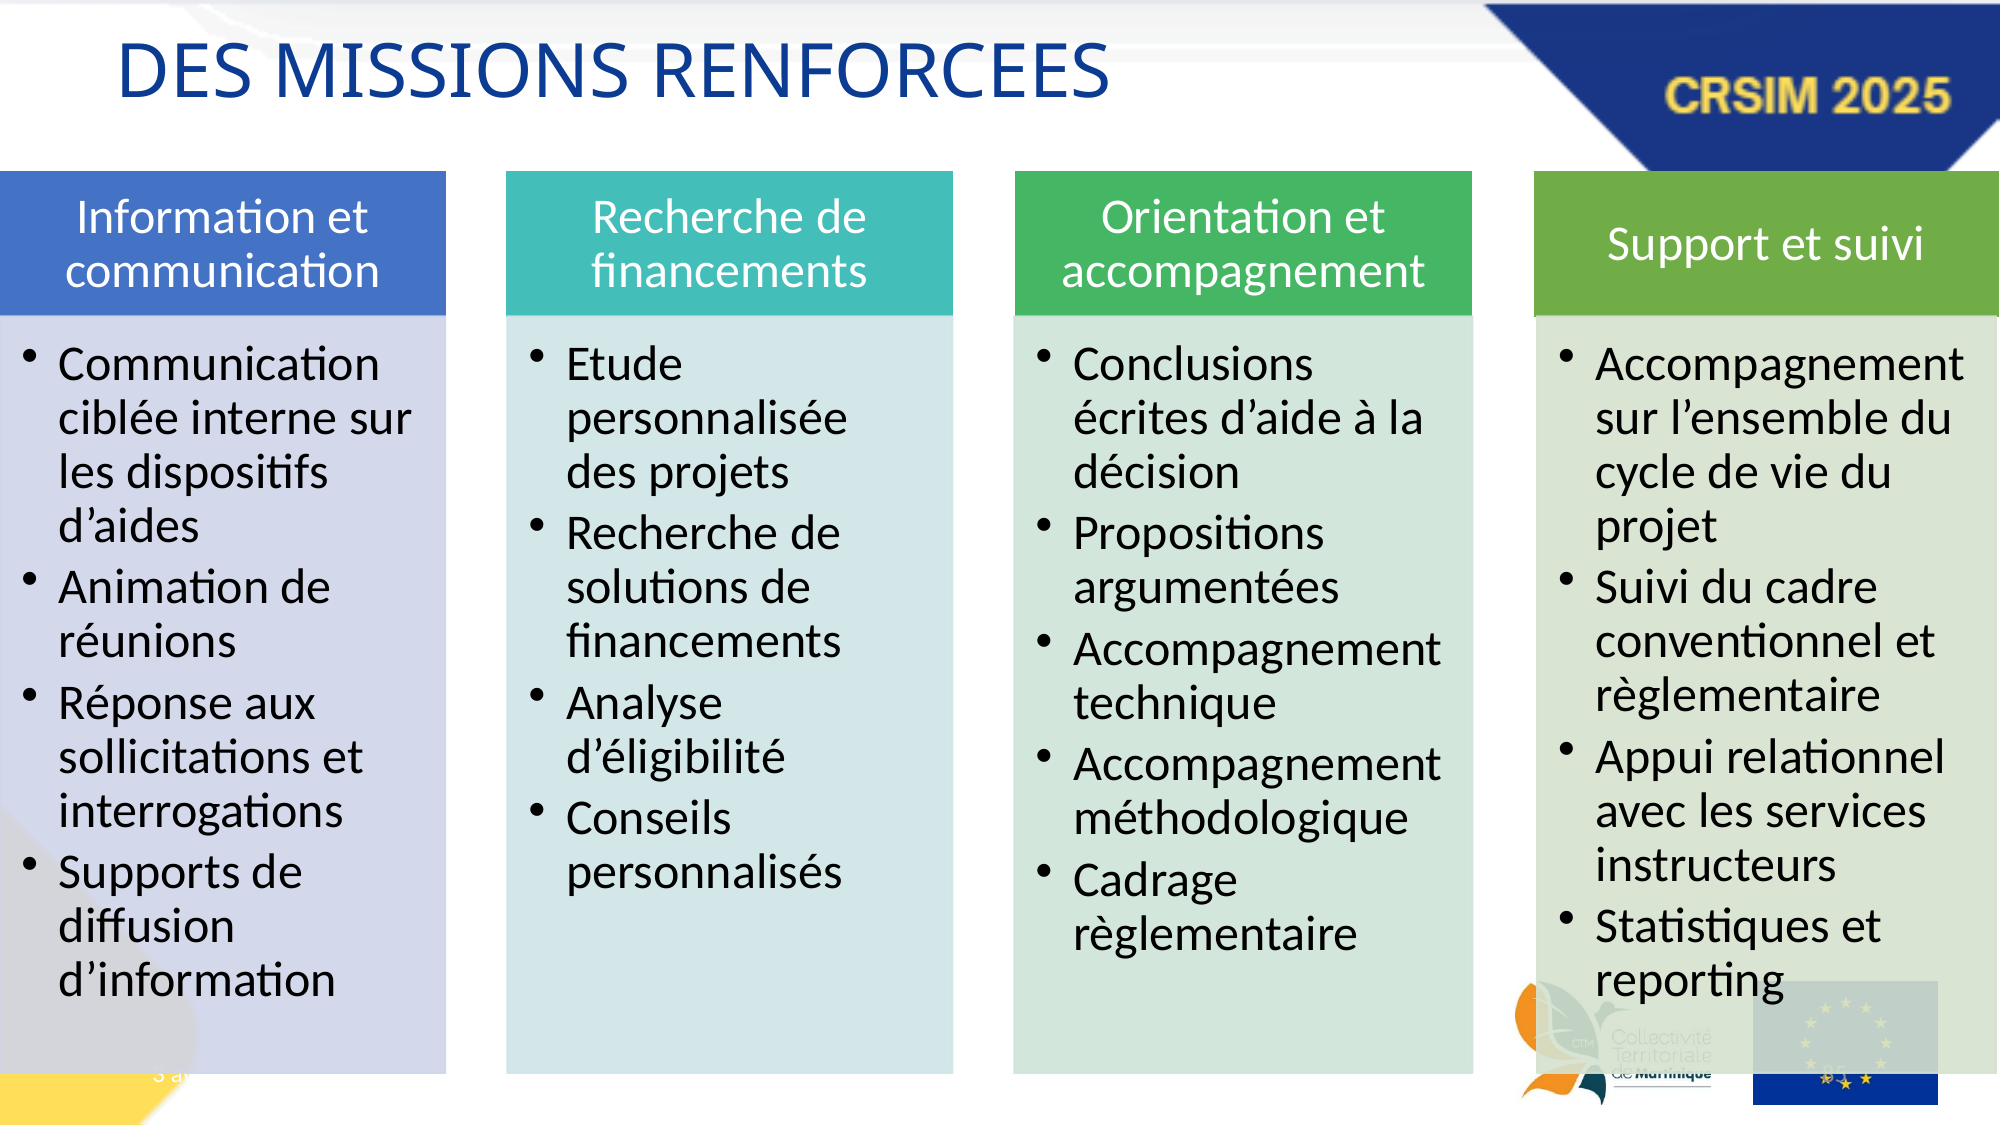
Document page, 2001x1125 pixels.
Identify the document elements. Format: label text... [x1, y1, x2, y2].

slide_number 85 [1412, 1057, 1863, 1103]
title DES MISSIONS RENFORCEES [24, 15, 1204, 156]
picture [0, 0, 2000, 188]
slide_number 3 avril 2024 [137, 1057, 588, 1103]
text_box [0, 188, 2000, 1057]
picture [0, 1057, 2000, 1125]
